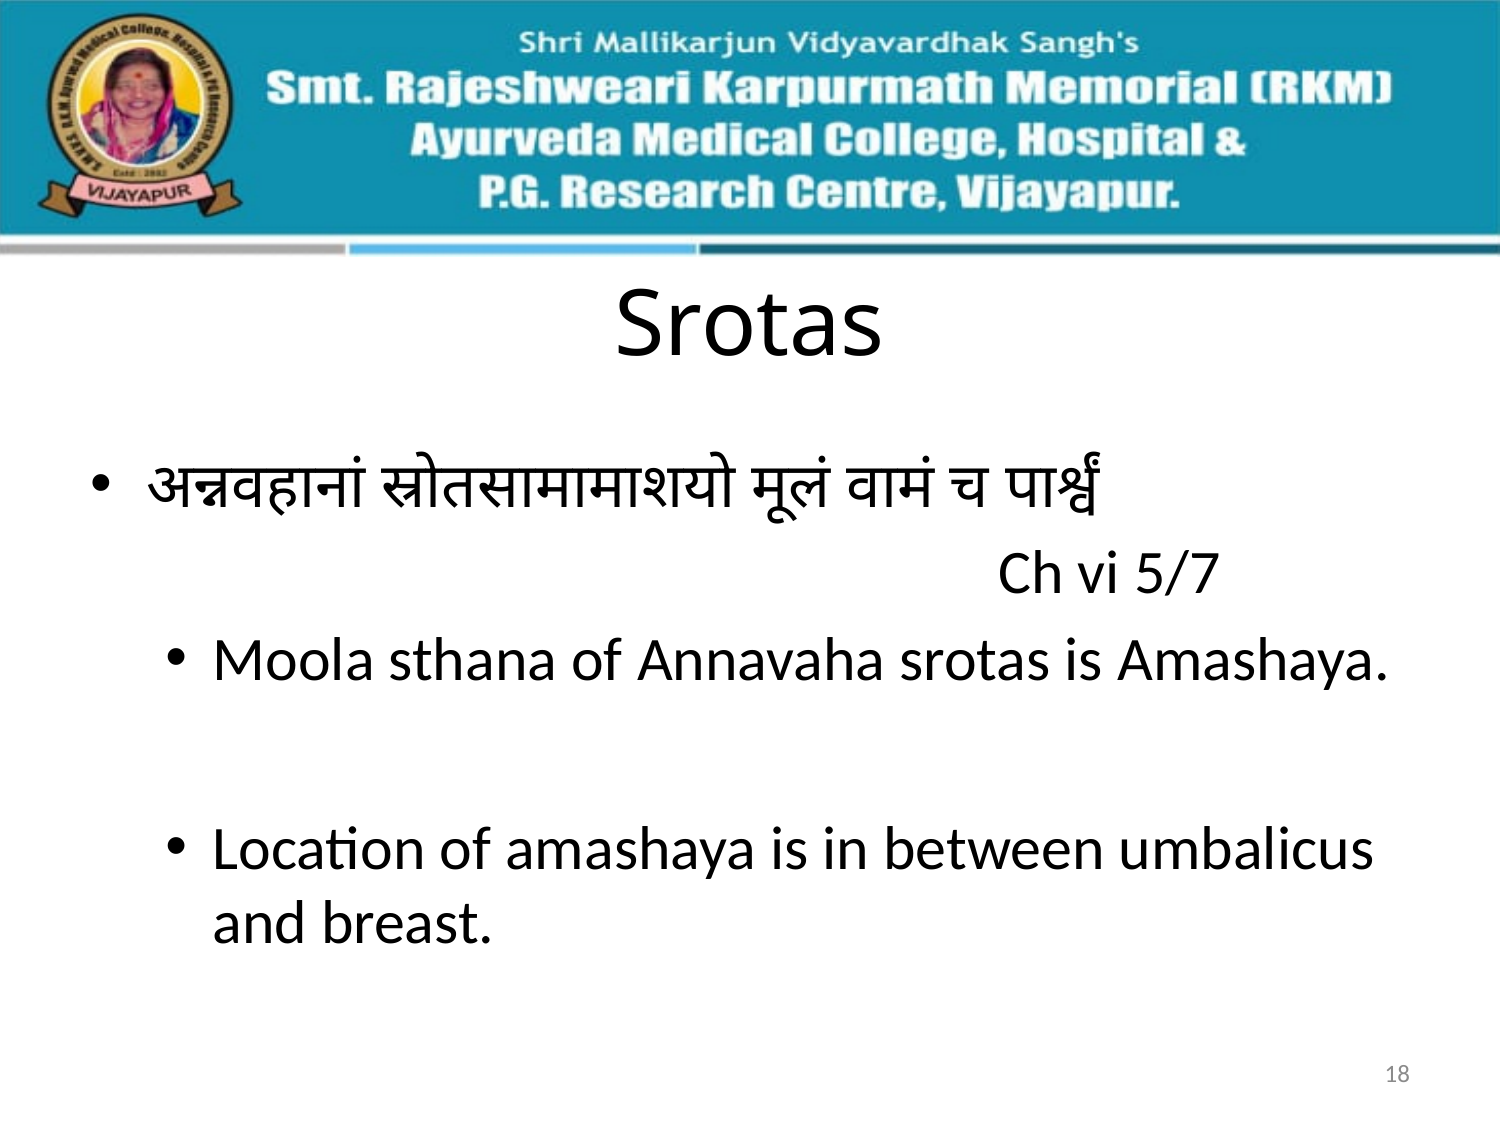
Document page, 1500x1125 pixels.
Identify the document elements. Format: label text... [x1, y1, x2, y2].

title Srotas [75, 265, 1425, 413]
slide_number 18 [1074, 1042, 1425, 1103]
list अन्नवहानां स्रोतसामामाशयो मूलं वामं च पार्श्वं Ch vi 5/7 Moola sthana of Annavaha srotas is Amashaya. Location of amashaya is in between umbalicus and breast. [75, 437, 1425, 1005]
picture [0, 0, 1500, 257]
